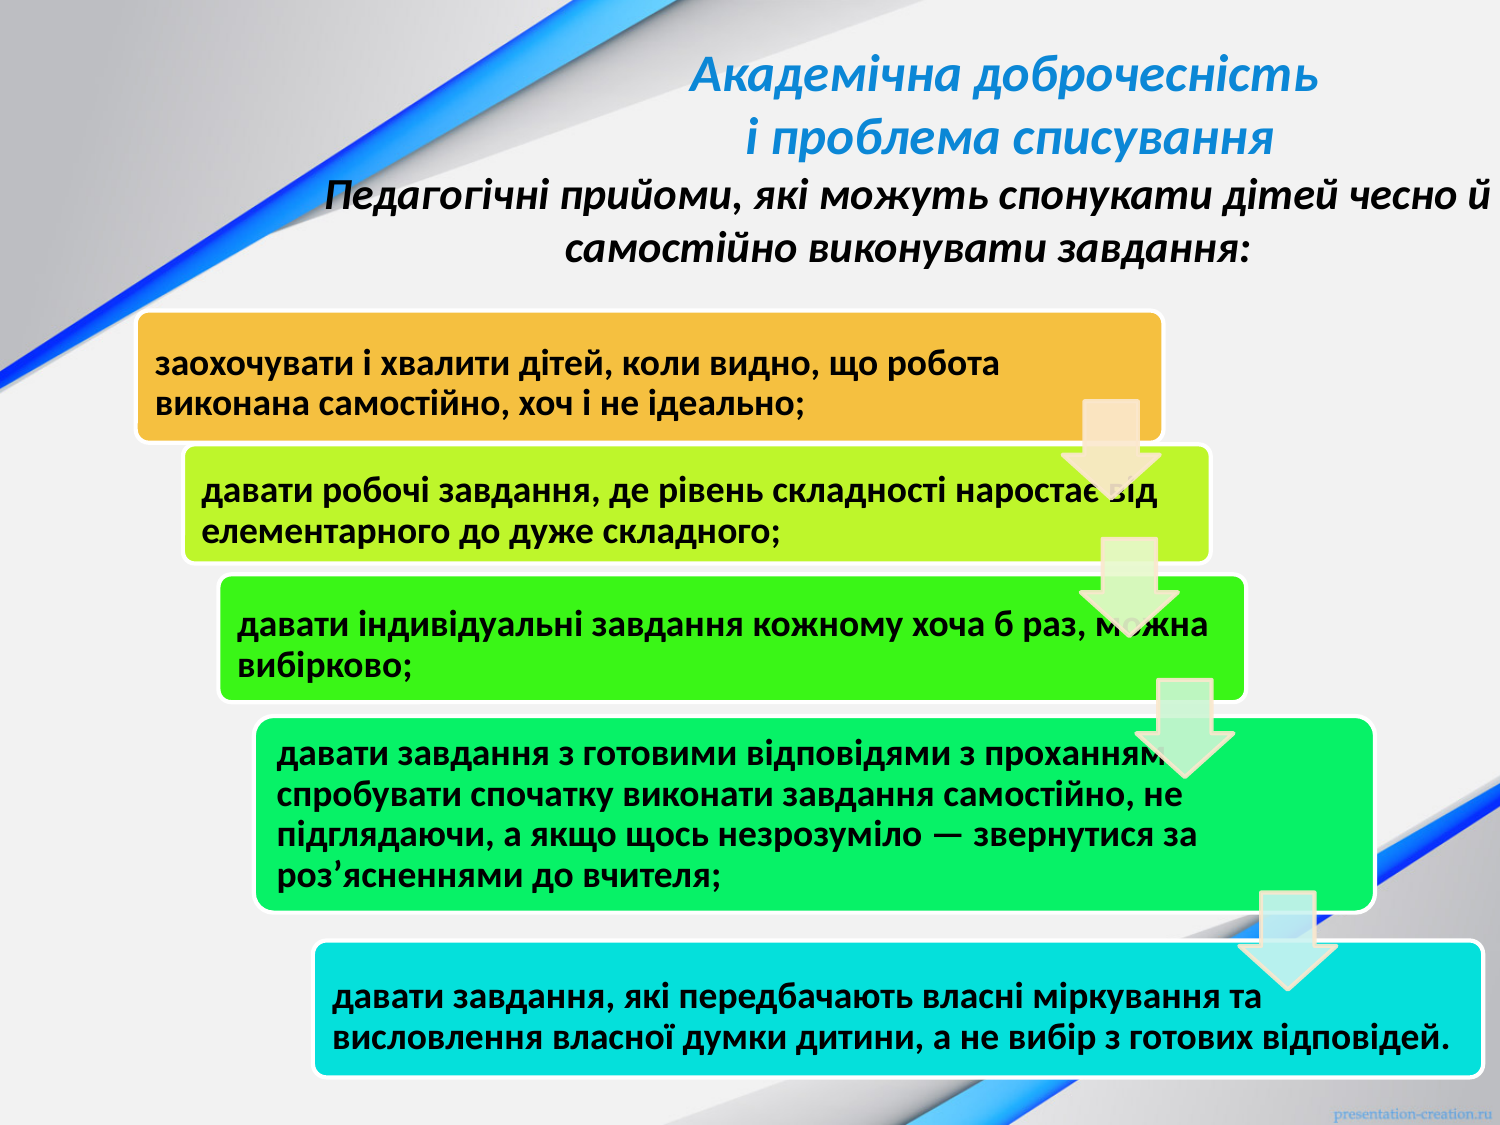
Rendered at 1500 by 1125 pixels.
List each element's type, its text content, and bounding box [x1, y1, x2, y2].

title Академічна доброчесність і проблема списування Педагогічні прийоми, які можуть спонукати дітей чесно й самостійно виконувати завдання: [289, 30, 1500, 279]
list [135, 290, 1471, 1122]
picture [0, 0, 1500, 1125]
